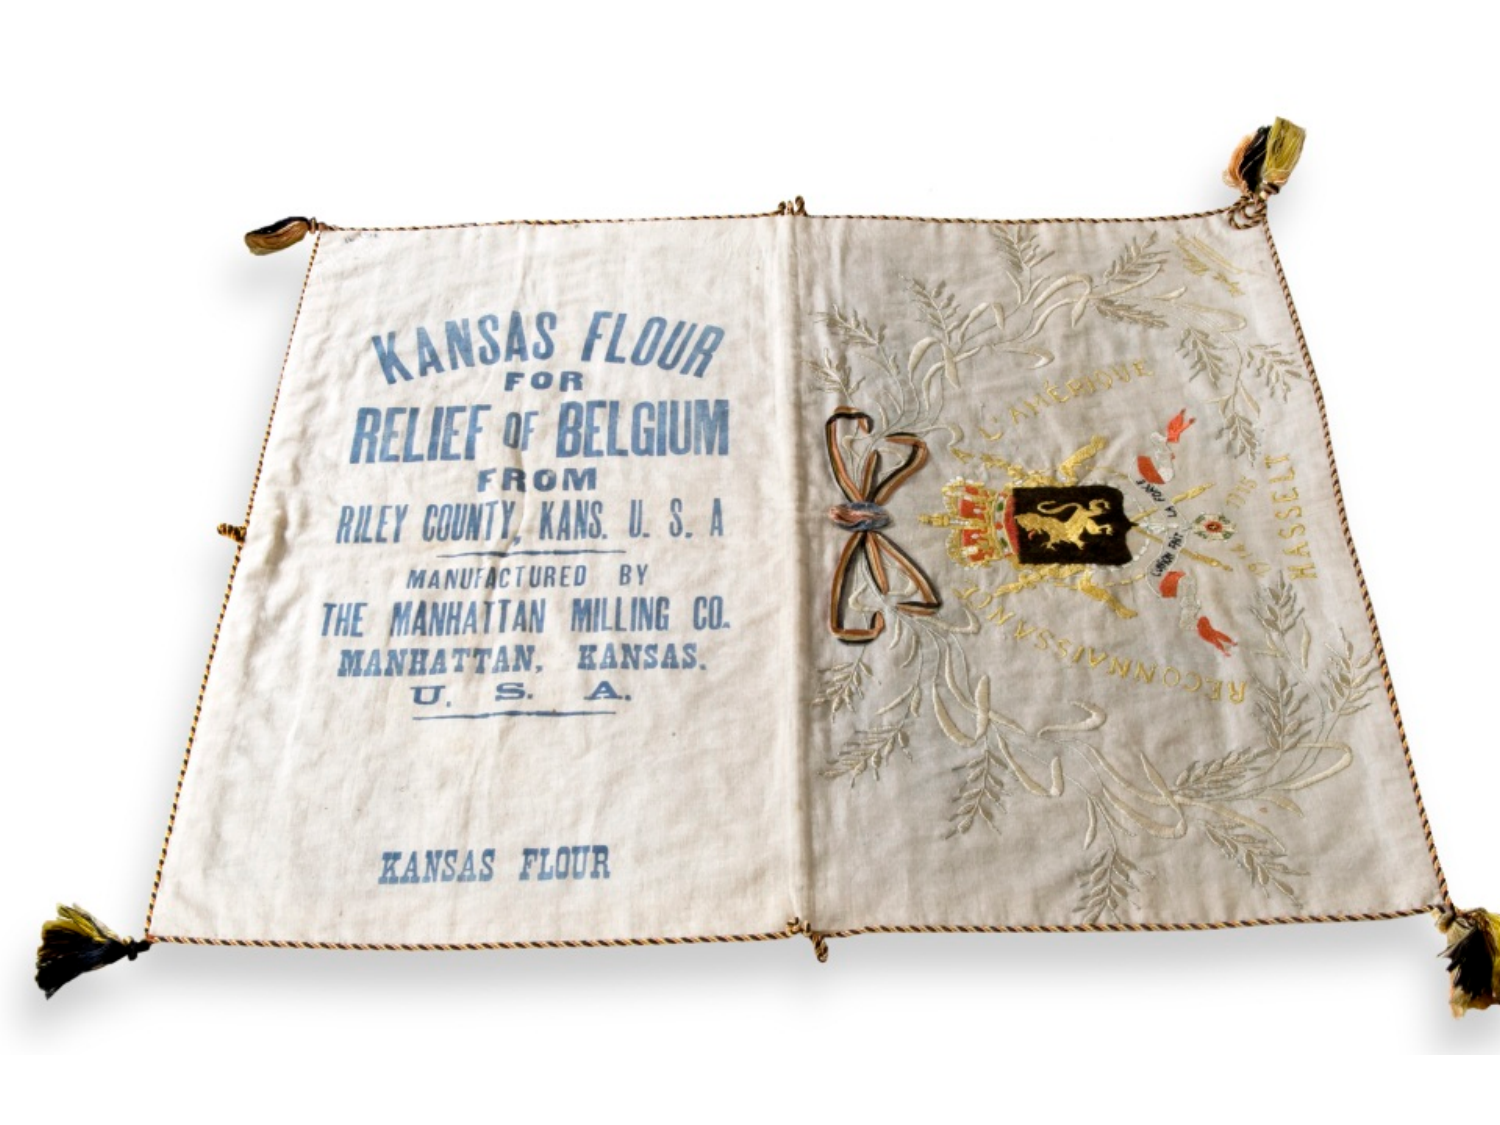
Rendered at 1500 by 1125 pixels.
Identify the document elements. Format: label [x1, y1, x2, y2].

picture [0, 70, 1500, 1055]
